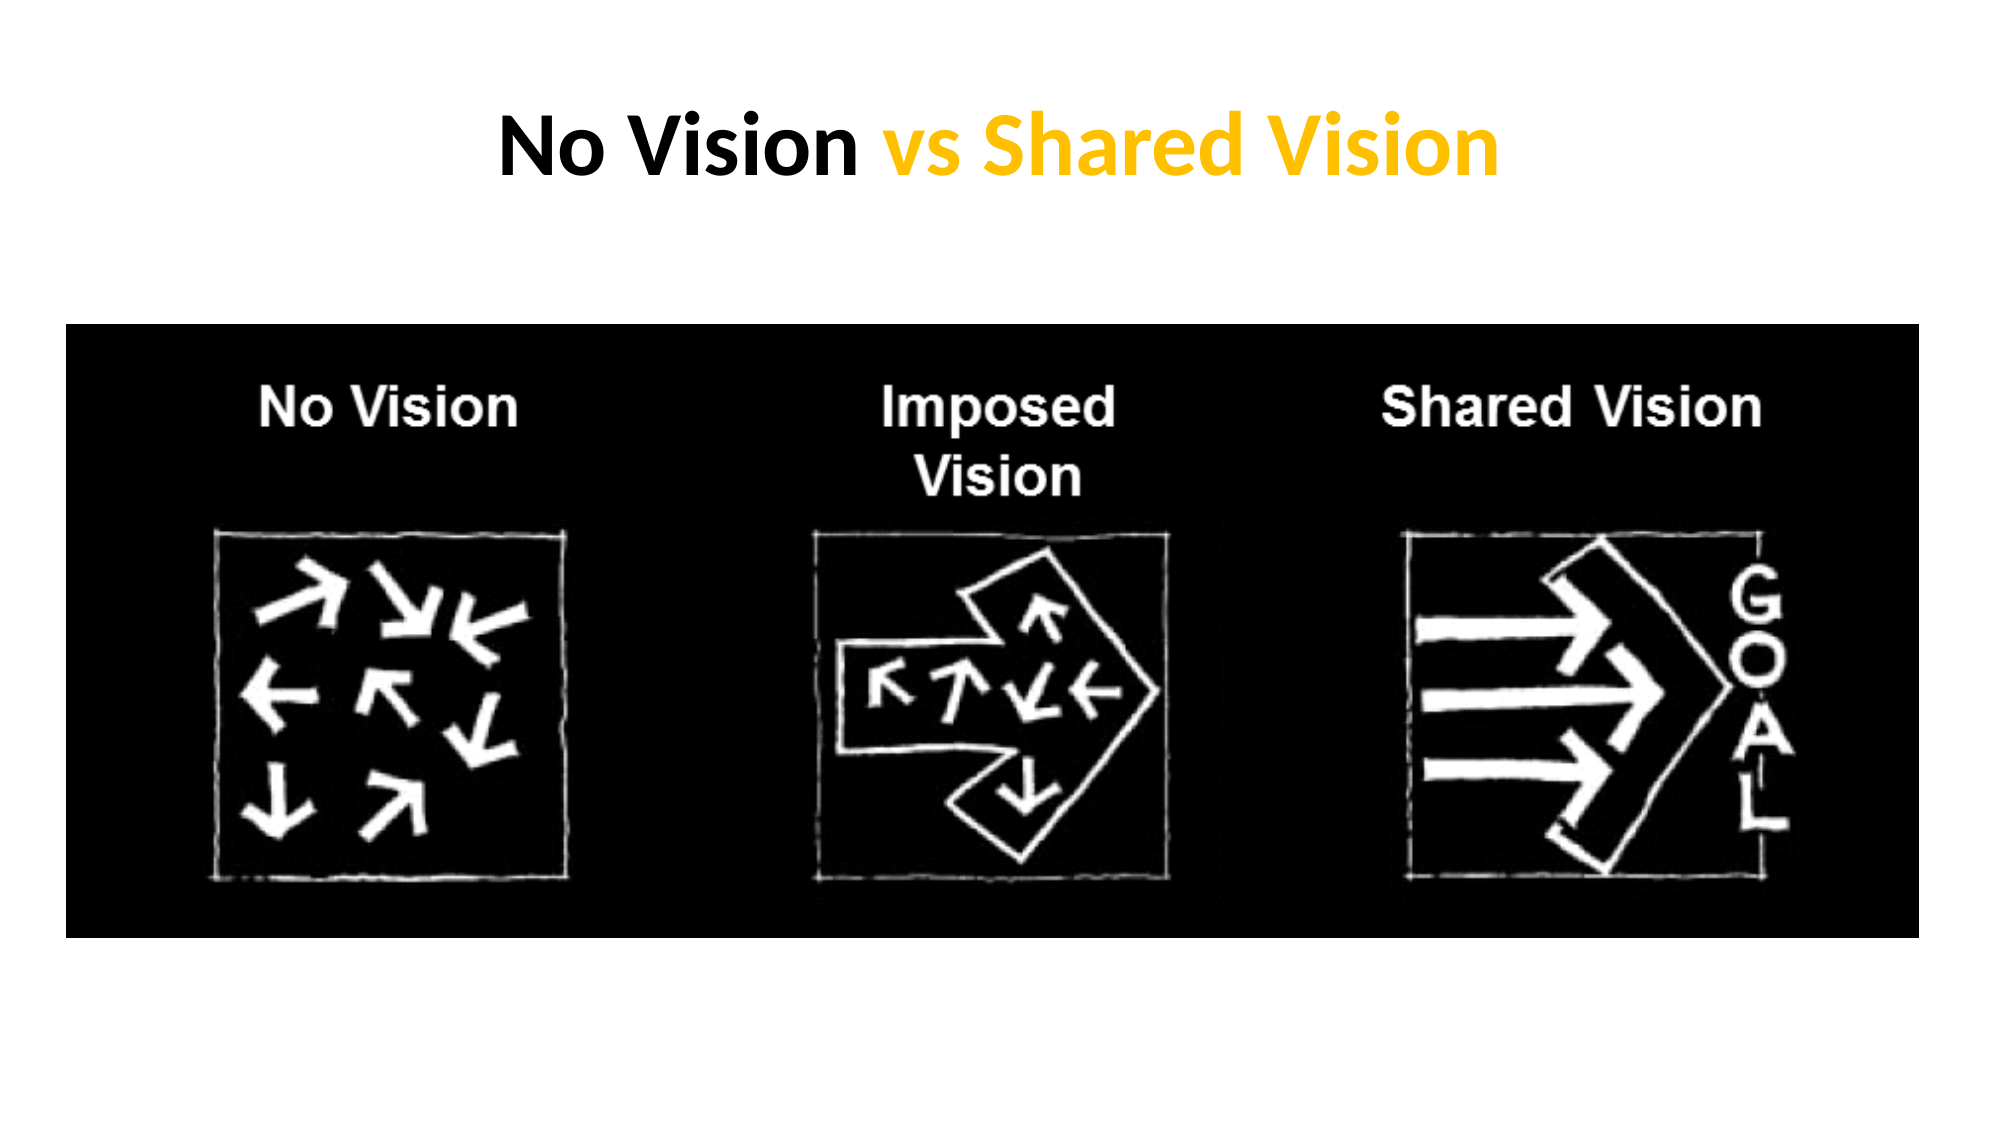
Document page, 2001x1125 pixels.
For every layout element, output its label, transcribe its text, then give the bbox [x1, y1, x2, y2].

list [66, 324, 1919, 938]
title No Vision vs Shared Vision [99, 45, 1900, 233]
